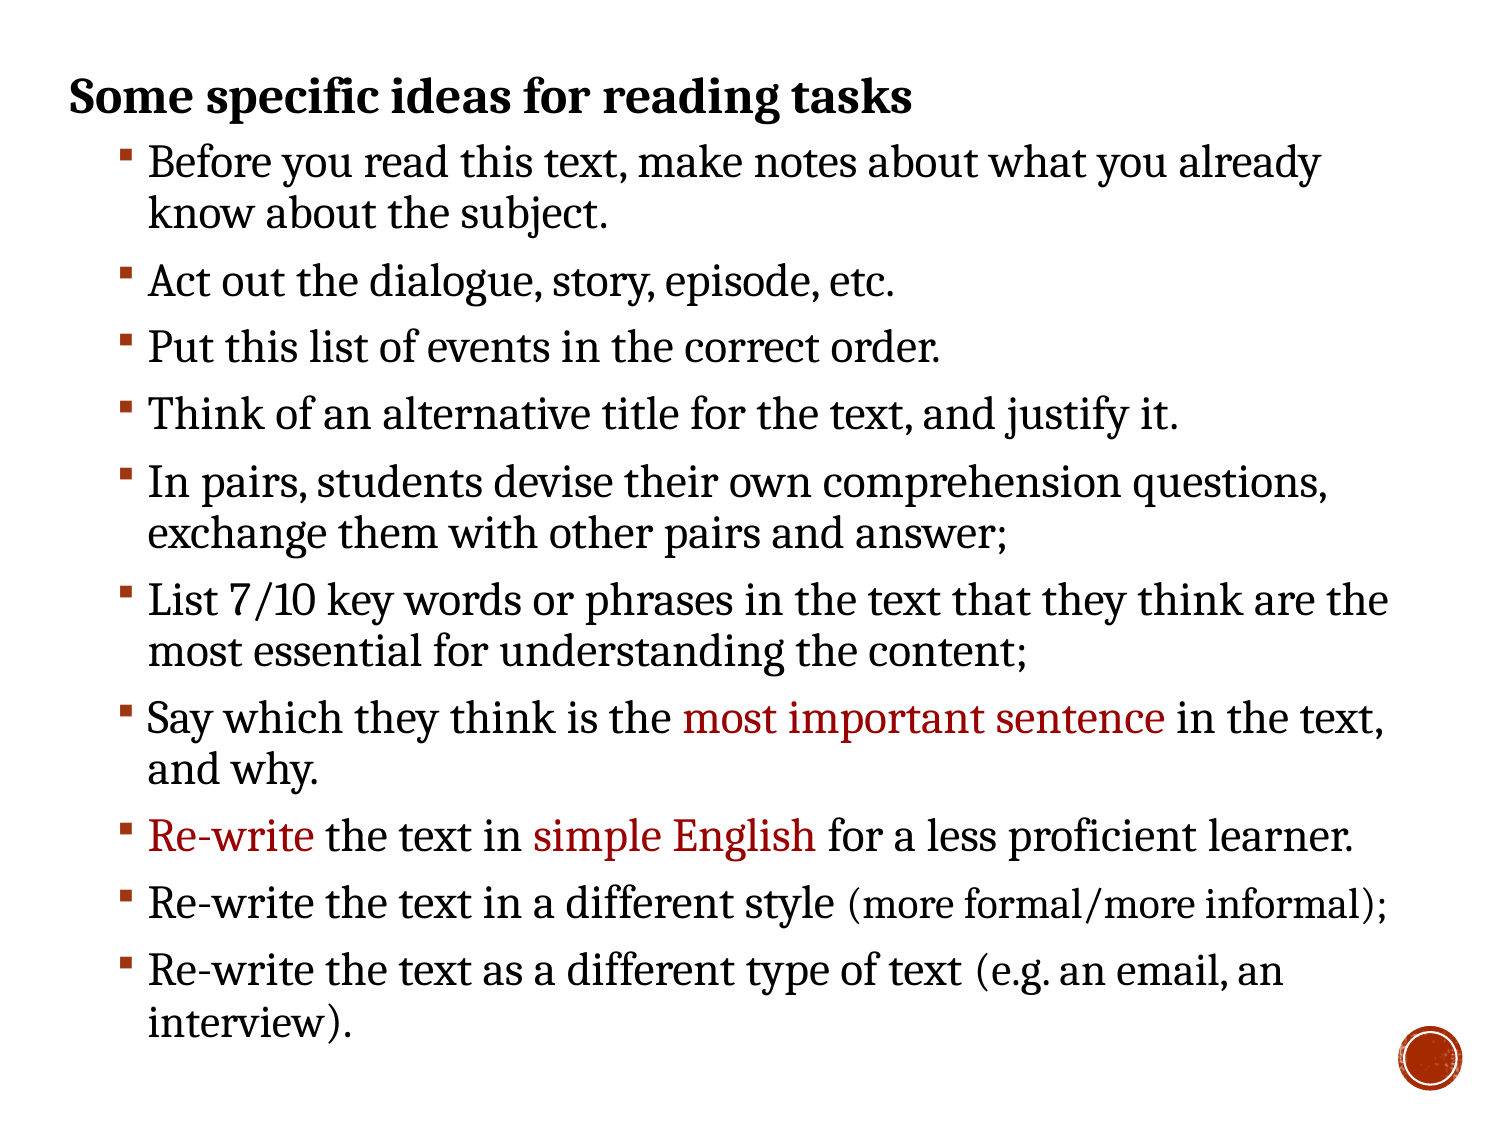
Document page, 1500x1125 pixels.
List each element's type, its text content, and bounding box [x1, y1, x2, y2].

list Some specific ideas for reading tasks Before you read this text, make notes about what you already know about the subject. Act out the dialogue, story, episode, etc. Put this list of events in the correct order. Think of an alternative title for the text, and justify it. In pairs, students devise their own comprehension questions, exchange them with other pairs and answer; List 7/10 key words or phrases in the text that they think are the most essential for understanding the content; Say which they think is the most important sentence in the text, and why. Re-write the text in simple English for a less proficient learner. Re-write the text in a different style (more formal/more informal); Re-write the text as a different type of text (e.g. an email, an interview). [55, 61, 1451, 1060]
